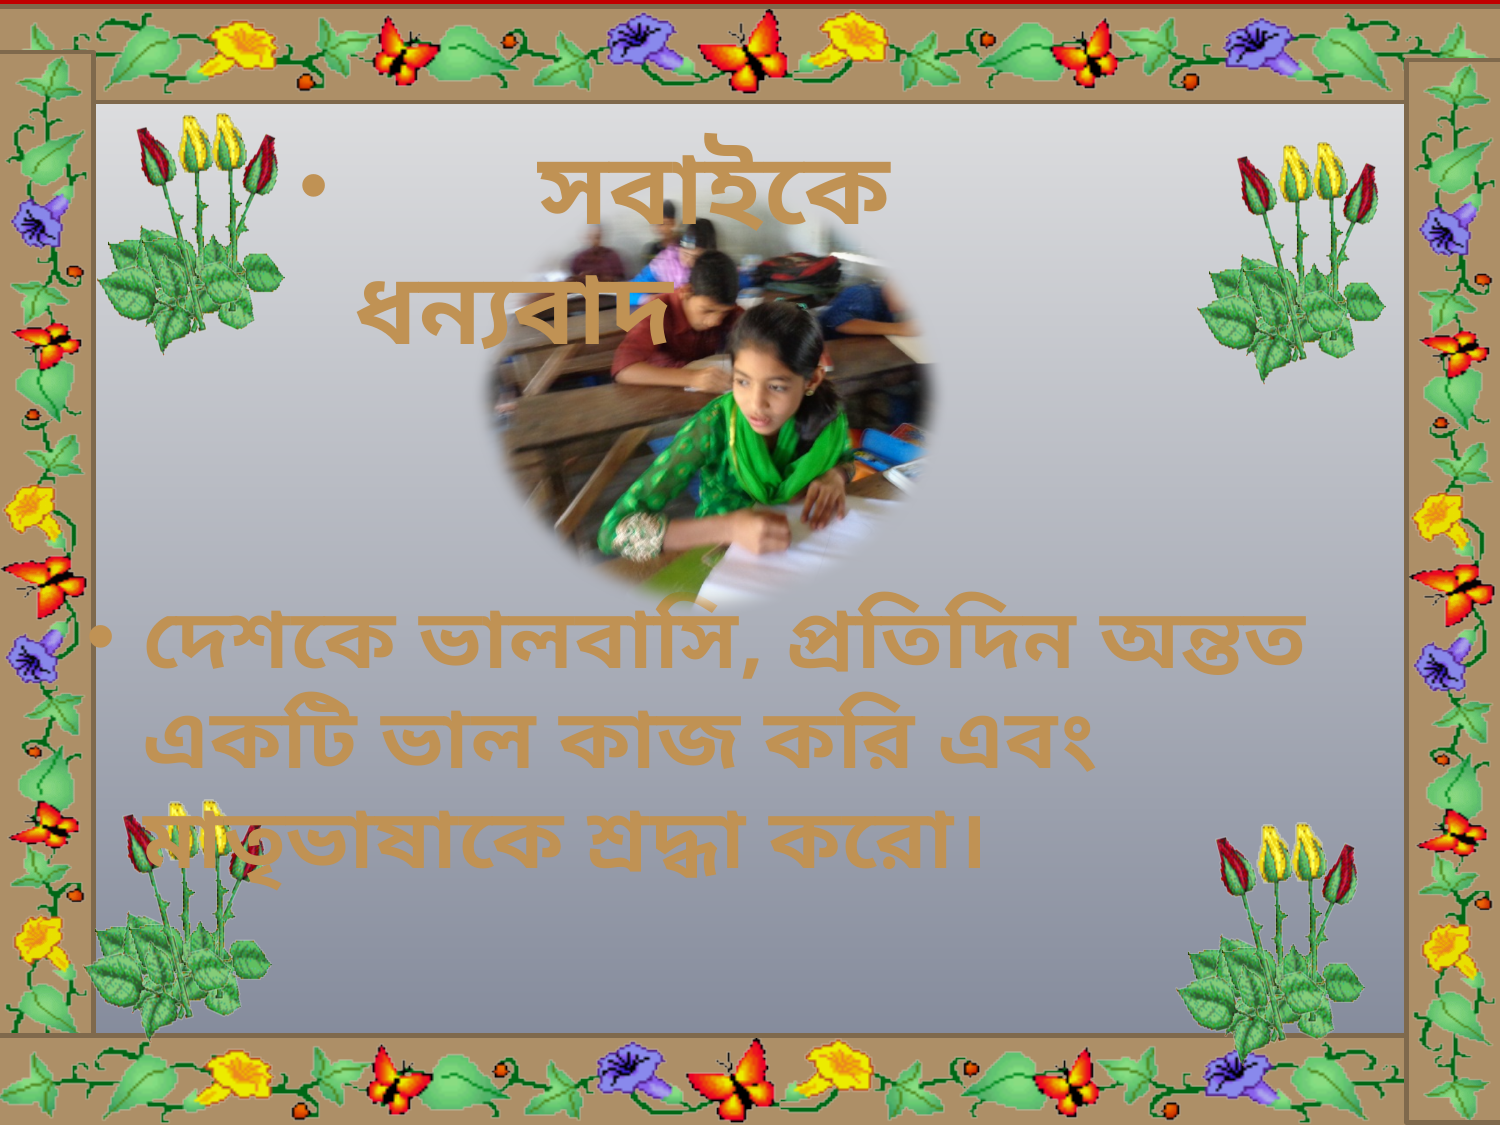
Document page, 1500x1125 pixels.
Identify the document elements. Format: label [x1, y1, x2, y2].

text_box [69, 70, 1397, 1064]
picture [471, 173, 949, 619]
text_box [0, 8, 1500, 1125]
